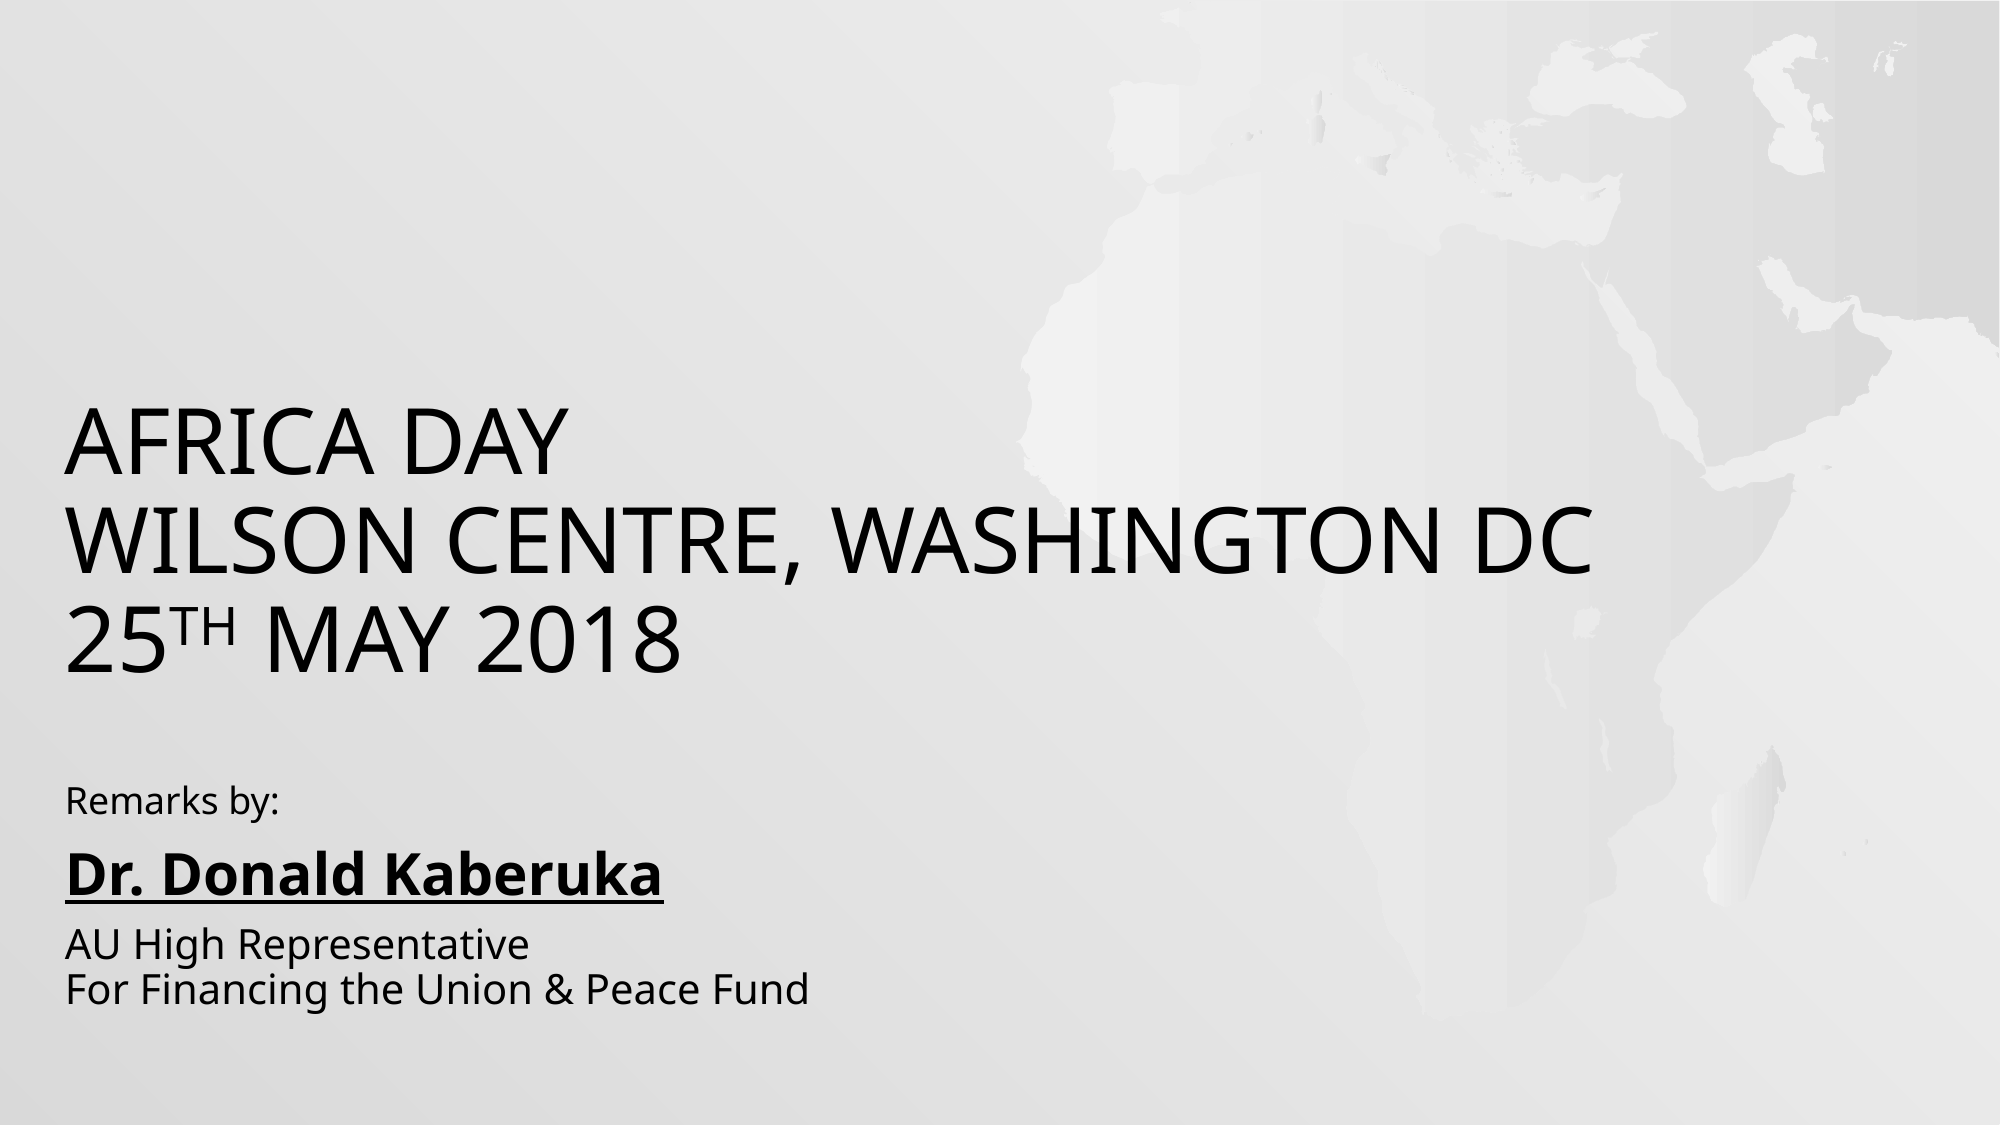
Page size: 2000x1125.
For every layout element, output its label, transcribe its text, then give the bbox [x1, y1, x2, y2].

title AFRICA DAY Wilson Centre, Washington DC 25th May 2018 [49, 287, 1650, 700]
subtitle Remarks by: Dr. Donald Kaberuka AU High Representative For Financing the Union & Peace Fund [49, 774, 1413, 1100]
